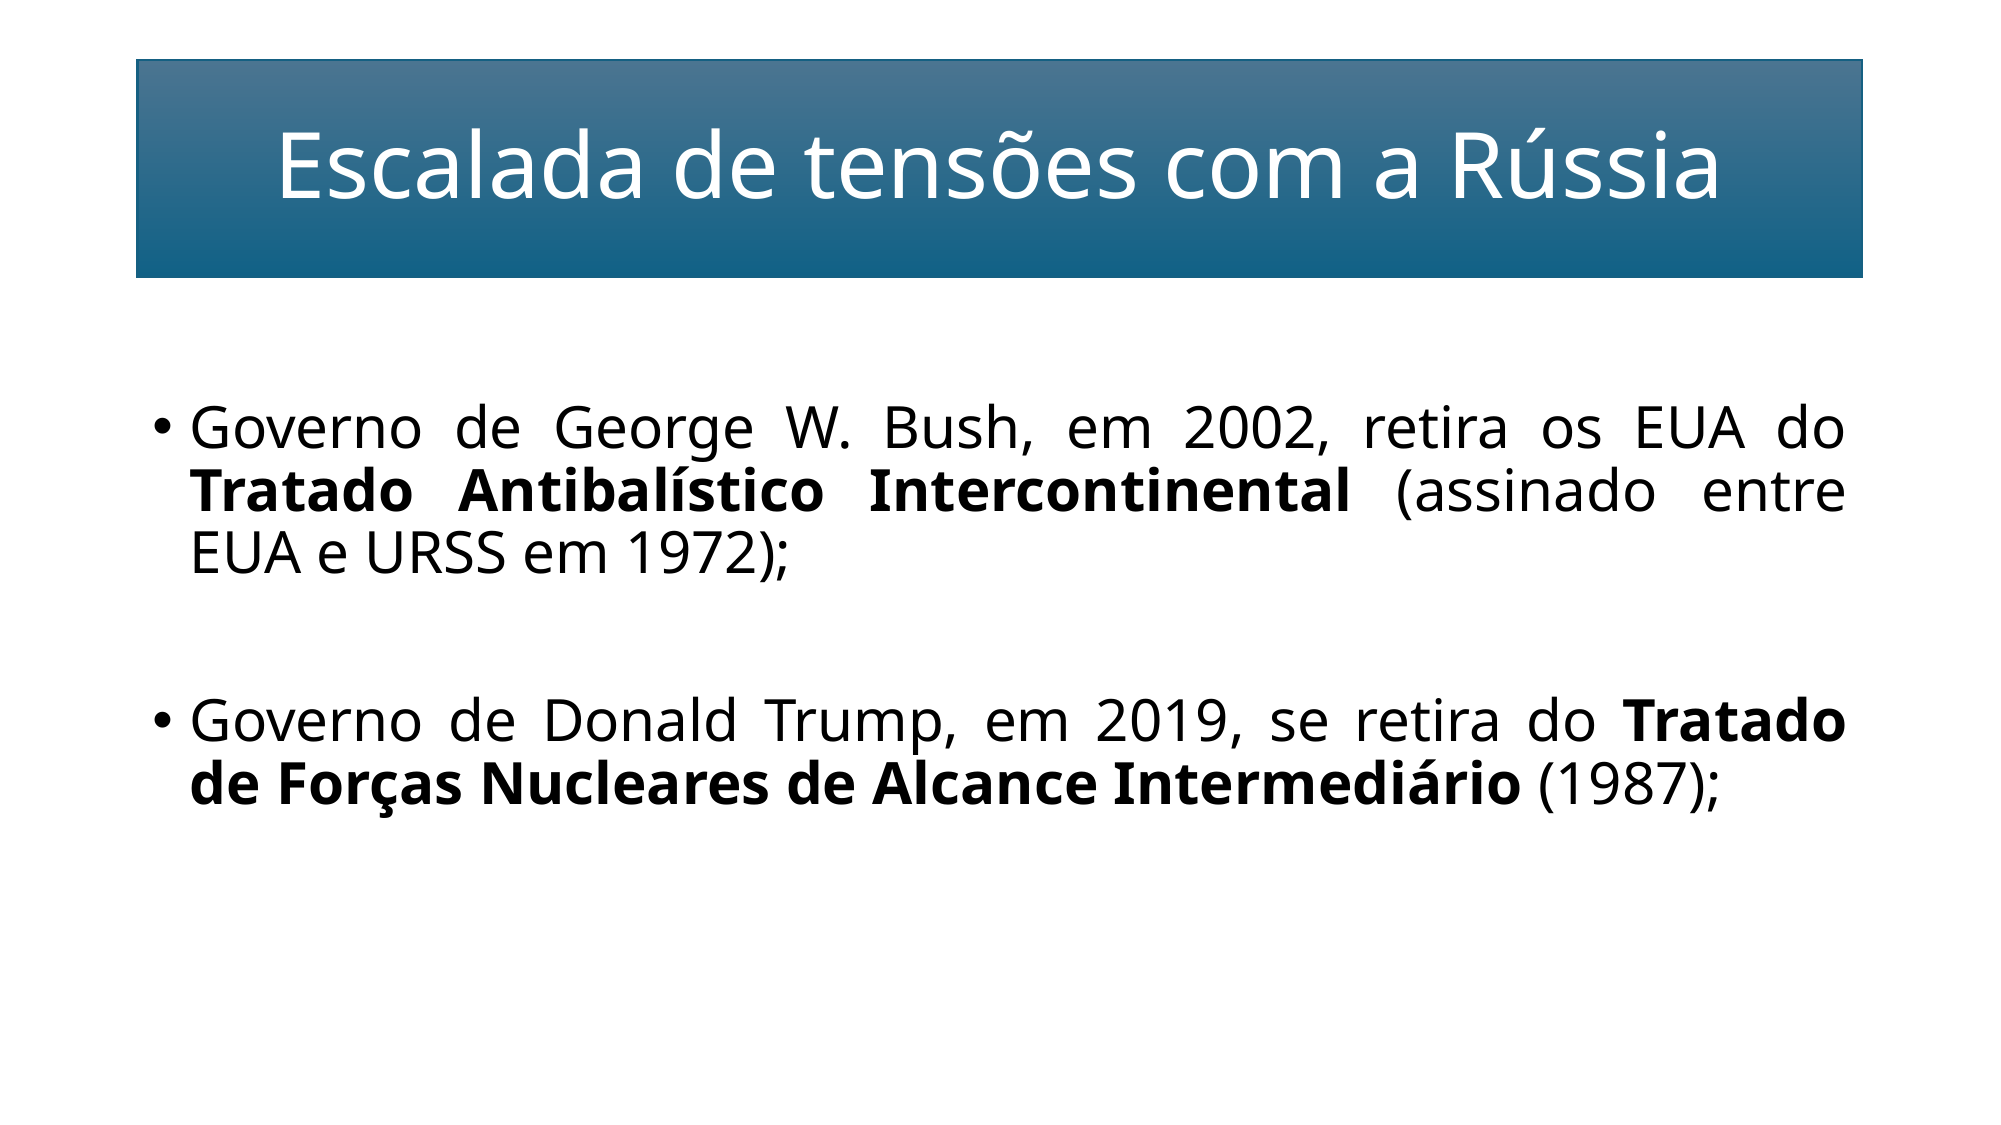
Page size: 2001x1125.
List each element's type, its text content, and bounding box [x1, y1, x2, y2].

title Escalada de tensões com a Rússia [136, 59, 1863, 278]
list Governo de George W. Bush, em 2002, retira os EUA do Tratado Antibalístico Intercontinental (assinado entre EUA e URSS em 1972); Governo de Donald Trump, em 2019, se retira do Tratado de Forças Nucleares de Alcance Intermediário (1987); [137, 299, 1863, 1014]
